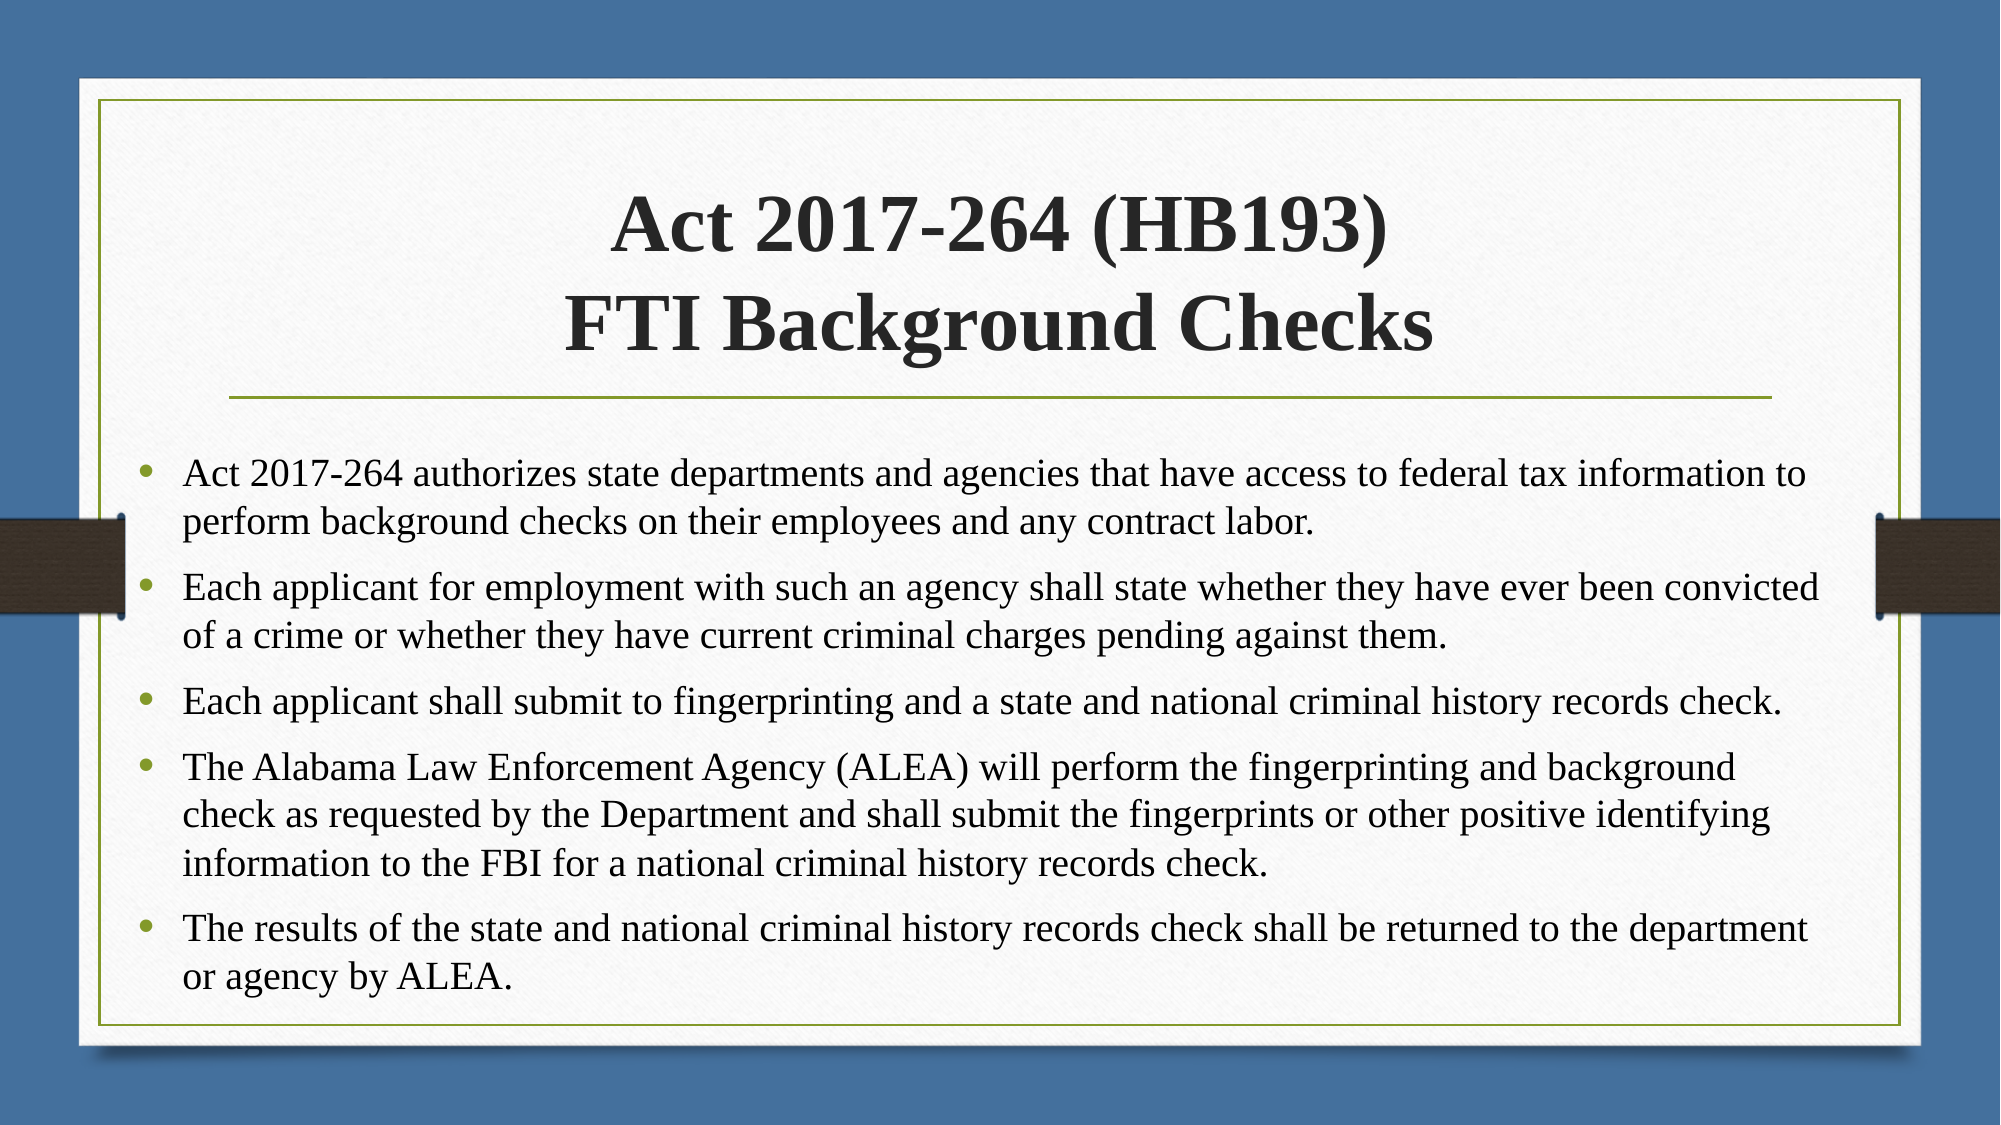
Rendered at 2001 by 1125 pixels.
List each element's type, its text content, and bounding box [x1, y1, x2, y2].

list Act 2017-264 authorizes state departments and agencies that have access to federal tax information to perform background checks on their employees and any contract labor. Each applicant for employment with such an agency shall state whether they have ever been convicted of a crime or whether they have current criminal charges pending against them. Each applicant shall submit to fingerprinting and a state and national criminal history records check. The Alabama Law Enforcement Agency (ALEA) will perform the fingerprinting and background check as requested by the Department and shall submit the fingerprints or other positive identifying information to the FBI for a national criminal history records check. The results of the state and national criminal history records check shall be returned to the department or agency by ALEA. [123, 438, 1843, 1017]
title Act 2017-264 (HB193) FTI Background Checks [212, 161, 1788, 375]
picture [0, 0, 2001, 1125]
